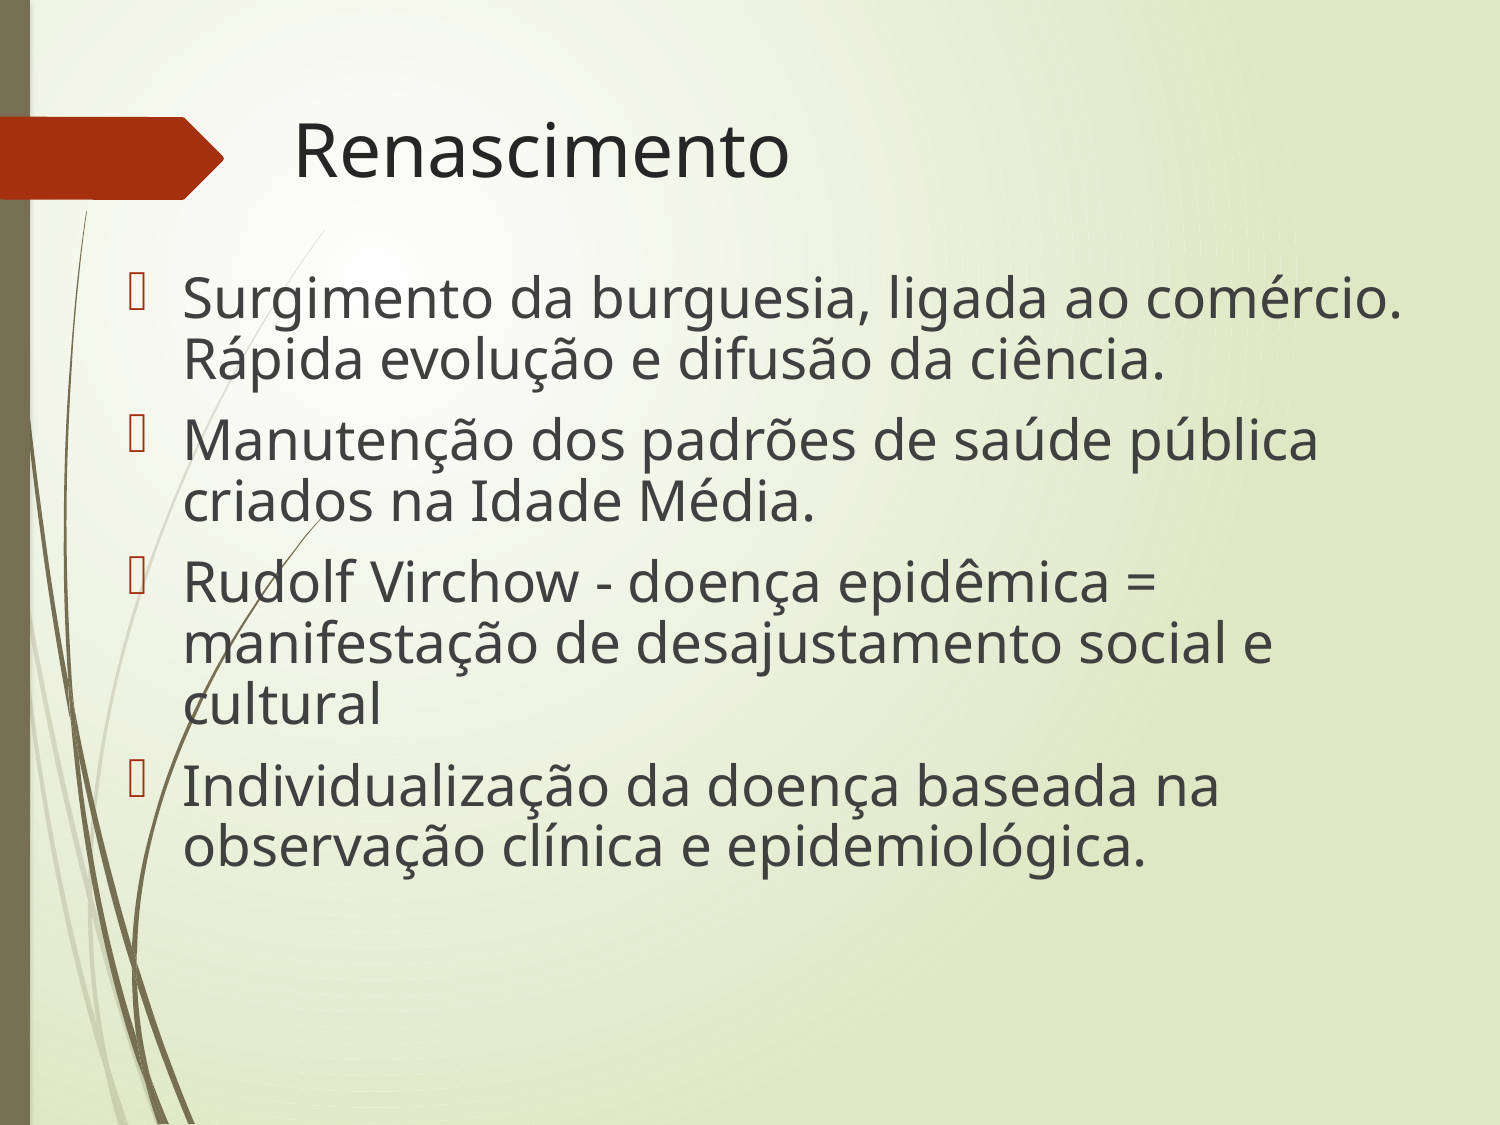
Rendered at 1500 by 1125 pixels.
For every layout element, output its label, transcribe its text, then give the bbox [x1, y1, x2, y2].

title Renascimento [277, 66, 1500, 229]
list Surgimento da burguesia, ligada ao comércio. Rápida evolução e difusão da ciência. Manutenção dos padrões de saúde pública criados na Idade Média. Rudolf Virchow - doença epidêmica = manifestação de desajustamento social e cultural Individualização da doença baseada na observação clínica e epidemiológica. [112, 262, 1425, 950]
